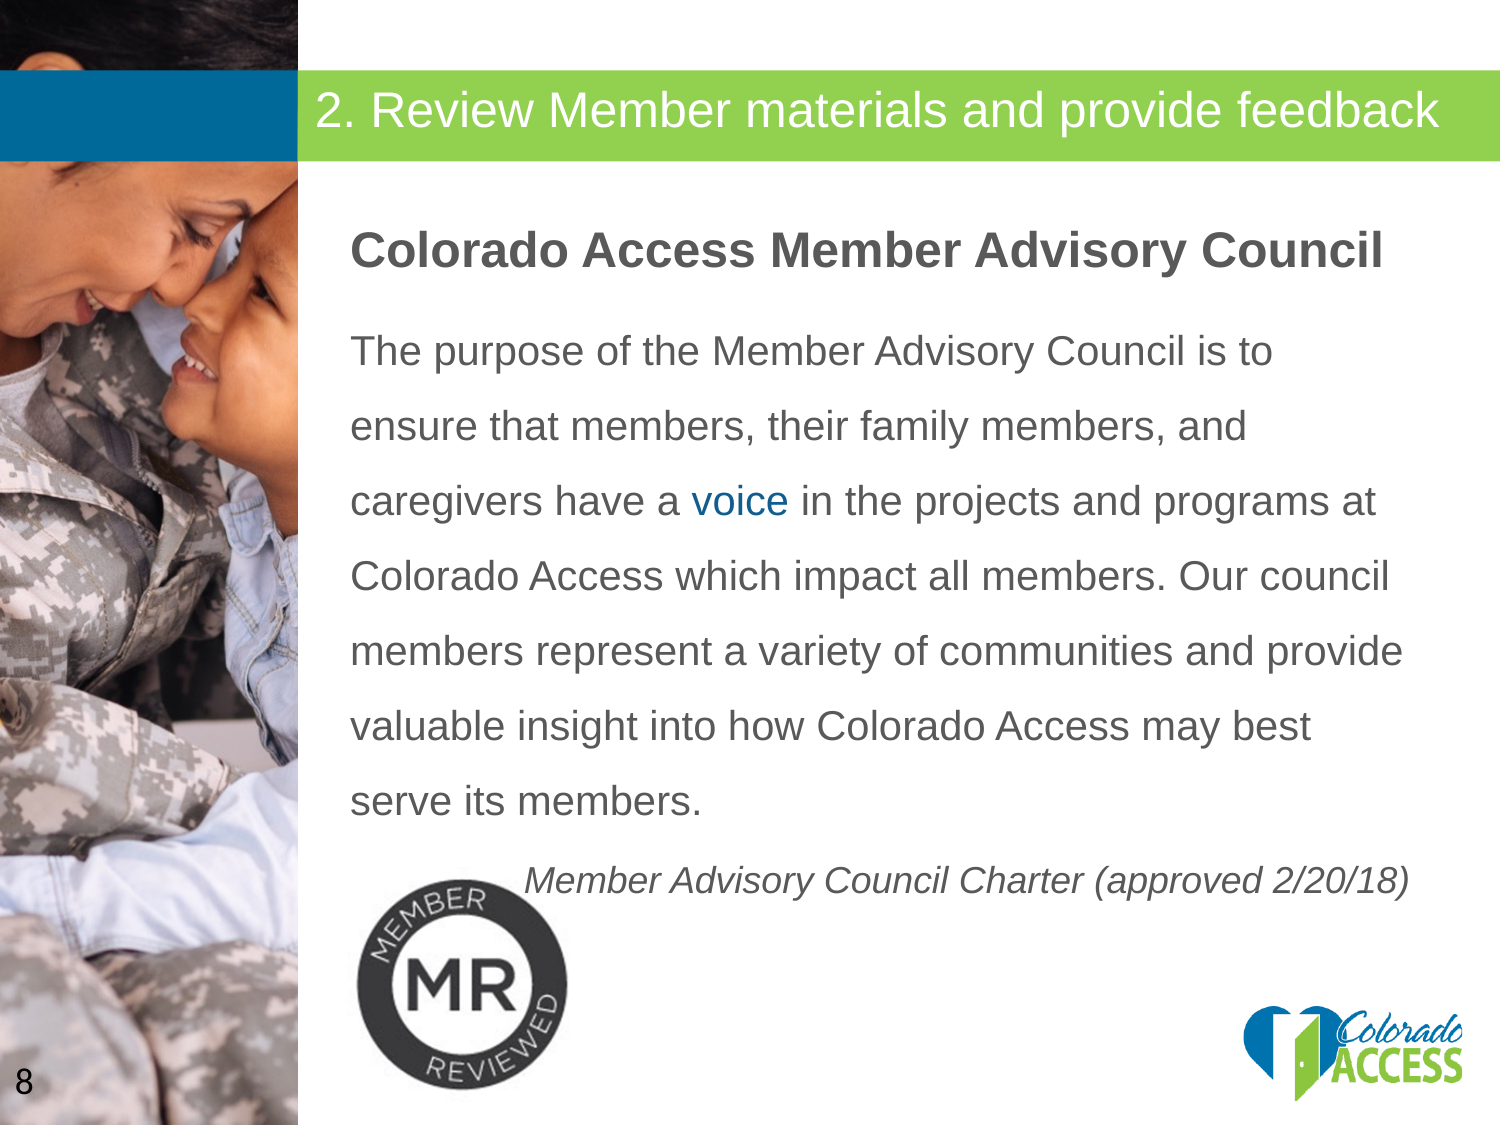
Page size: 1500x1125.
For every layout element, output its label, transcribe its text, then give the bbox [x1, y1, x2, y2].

list Colorado Access Member Advisory Council The purpose of the Member Advisory Council is to ensure that members, their family members, and caregivers have a voice in the projects and programs at Colorado Access which impact all members. Our council members represent a variety of communities and provide valuable insight into how Colorado Access may best serve its members. Member Advisory Council Charter (approved 2/20/18) [335, 180, 1425, 906]
slide_number 8 [0, 1049, 135, 1110]
list 2. Review Member materials and provide feedback [300, 76, 1500, 173]
picture [0, 0, 298, 70]
picture [0, 162, 298, 1125]
picture [328, 866, 601, 1110]
